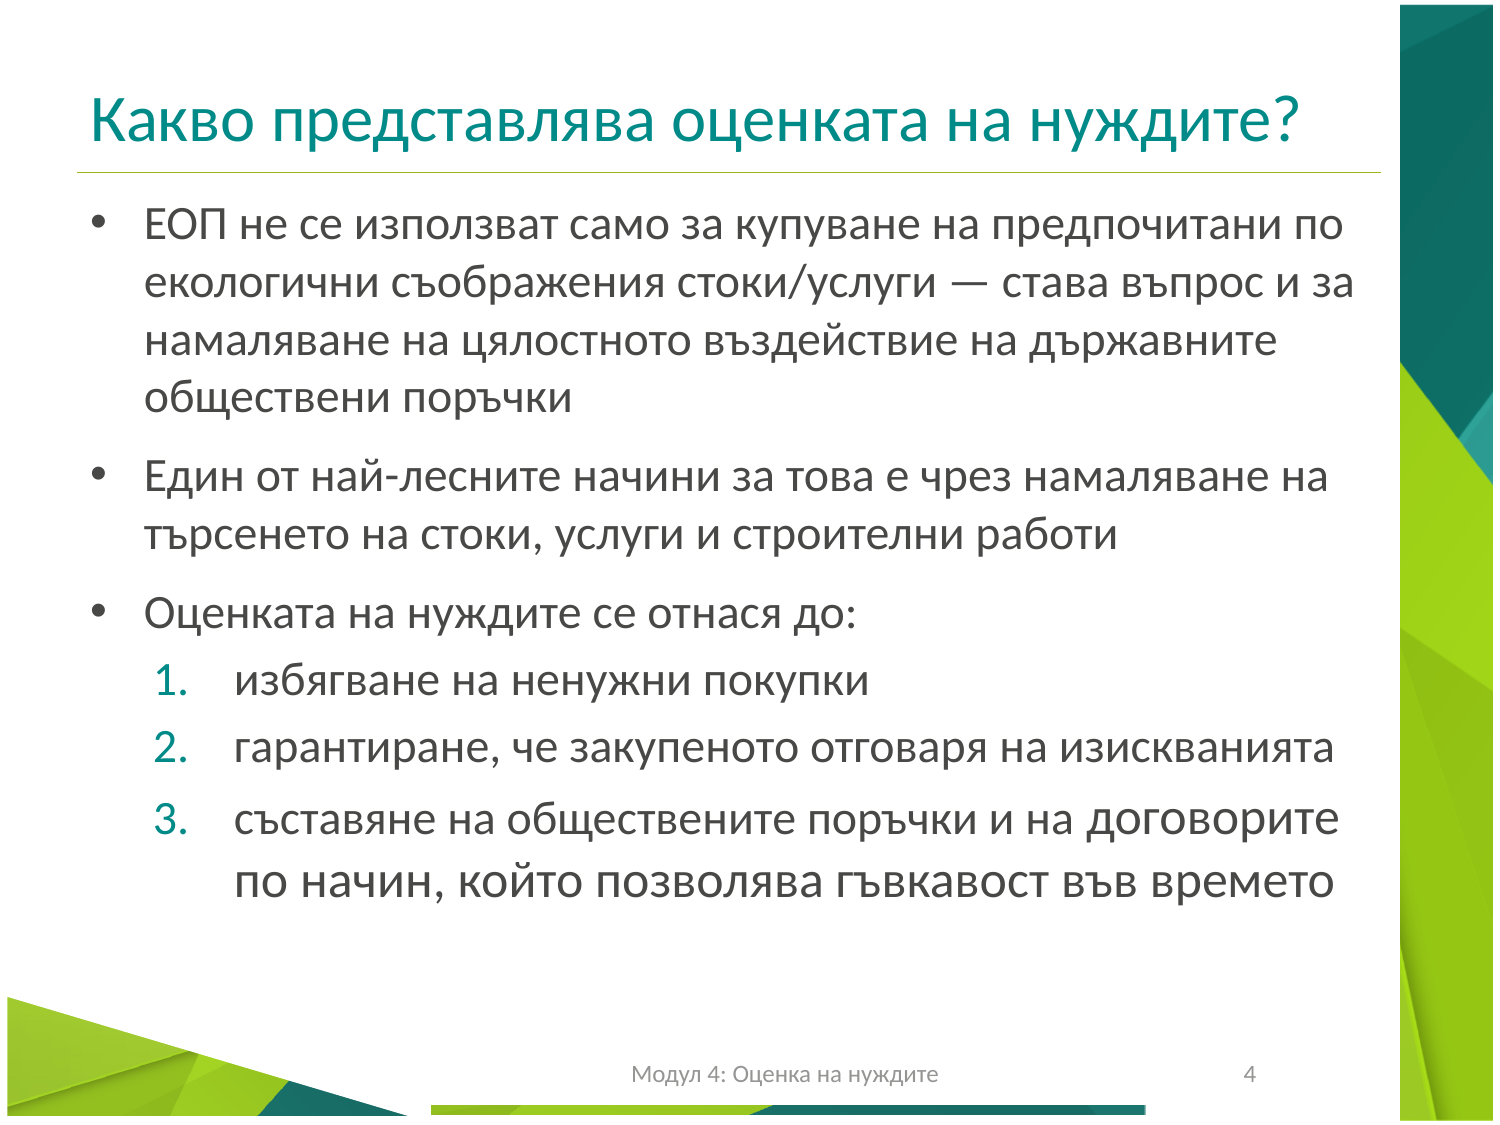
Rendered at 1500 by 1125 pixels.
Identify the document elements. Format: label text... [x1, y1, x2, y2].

slide_number 4 [1074, 1042, 1425, 1103]
list ЕОП не се използват само за купуване на предпочитани по екологични съображения стоки/услуги — става въпрос и за намаляване на цялостното въздействие на държавните обществени поръчки Един от най-лесните начини за това е чрез намаляване на търсенето на стоки, услуги и строителни работи Оценката на нуждите се отнася до: избягване на ненужни покупки гарантиране, че закупеното отговаря на изискванията съставяне на обществените поръчки и на договорите по начин, който позволява гъвкавост във времето [75, 185, 1388, 1005]
footer Модул 4: Оценка на нуждите [431, 1042, 1074, 1103]
picture [431, 1105, 1146, 1115]
picture [1400, 6, 1493, 1120]
title Какво представлява оценката на нуждите? [75, 45, 1388, 185]
picture [8, 998, 404, 1116]
